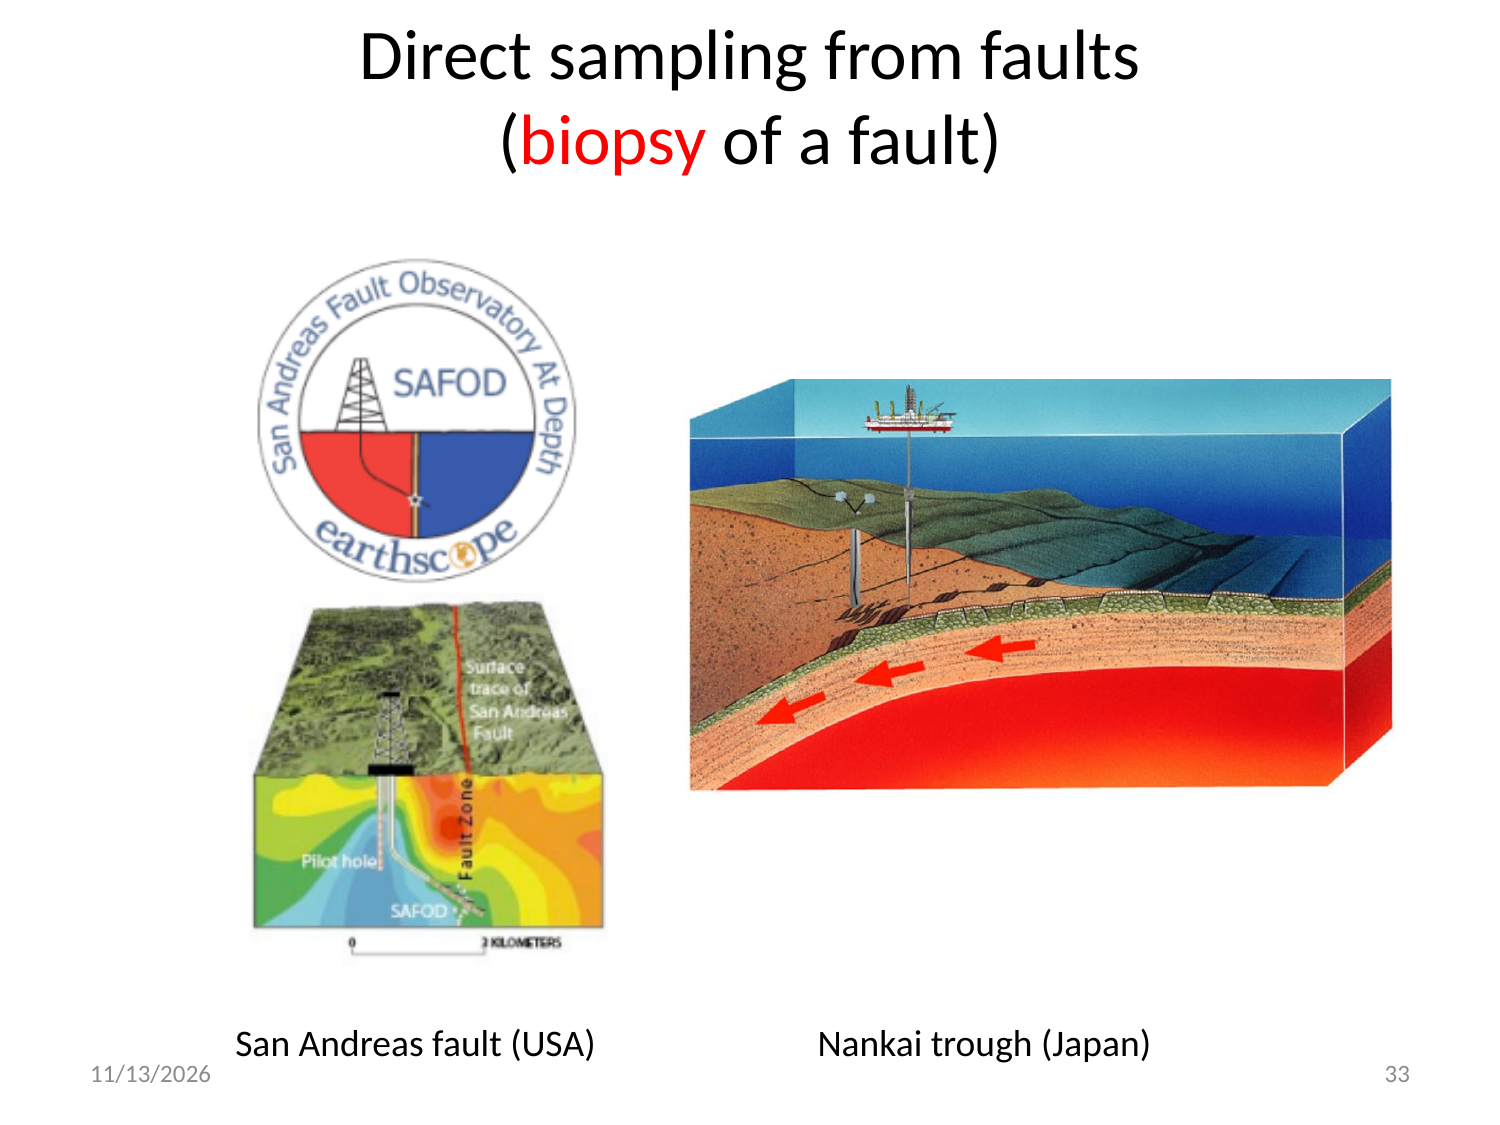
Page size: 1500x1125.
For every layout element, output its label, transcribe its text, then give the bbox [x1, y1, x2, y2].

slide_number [75, 1042, 425, 1103]
slide_number 33 [1074, 1042, 1425, 1103]
picture [654, 378, 1426, 800]
text_box San Andreas fault (USA) [220, 1011, 611, 1071]
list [0, 232, 1135, 976]
text_box Nankai trough (Japan) [802, 1011, 1167, 1071]
title Direct sampling from faults (biopsy of a fault) [75, 0, 1425, 188]
